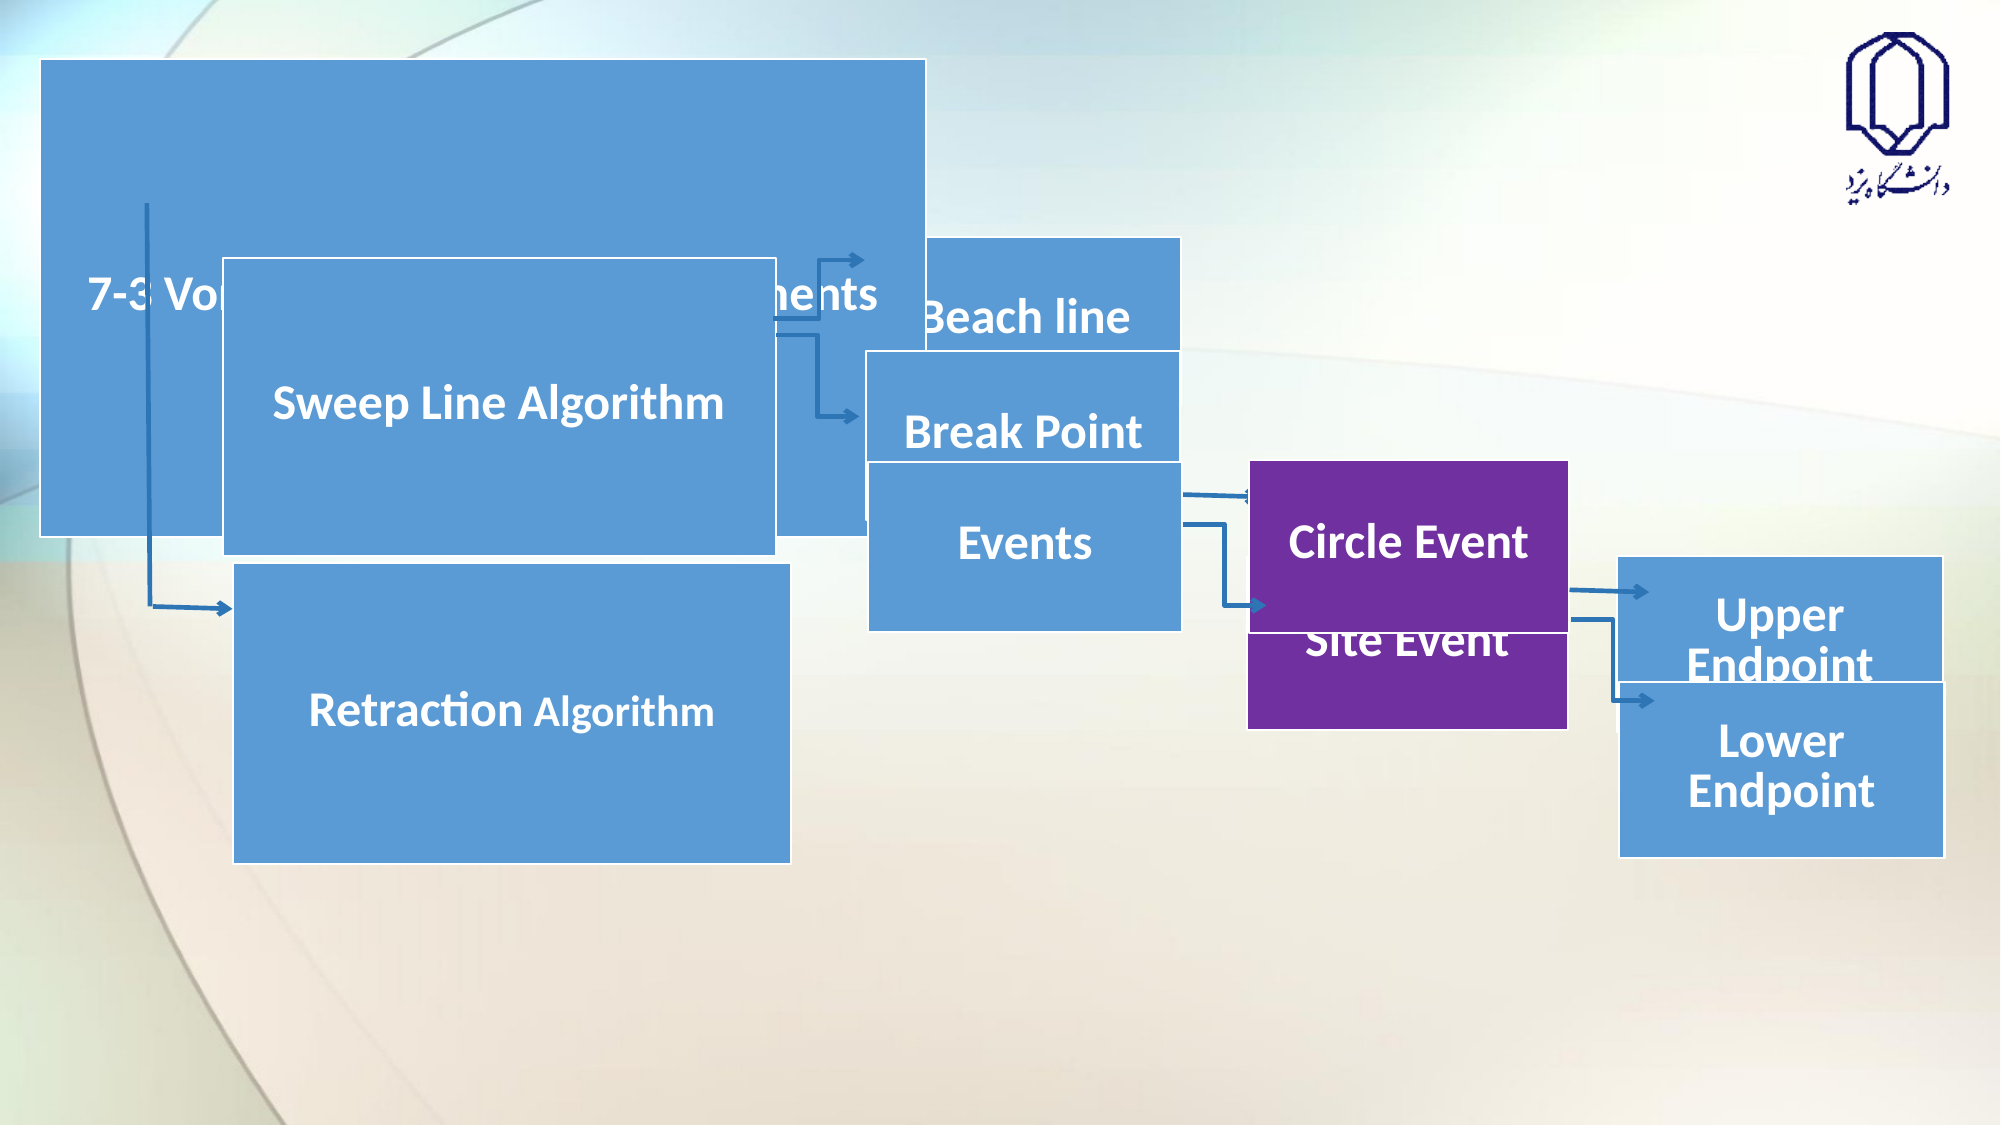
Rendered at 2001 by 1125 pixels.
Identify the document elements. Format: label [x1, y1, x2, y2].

text_box [222, 257, 776, 399]
text_box [1618, 681, 1945, 783]
picture [1183, 498, 1248, 523]
text_box [867, 462, 1183, 552]
picture [1570, 593, 1616, 619]
text_box [152, 606, 233, 610]
text_box [775, 334, 860, 417]
text_box [1182, 523, 1267, 606]
text_box [1246, 556, 1569, 634]
text_box [1569, 589, 1650, 593]
picture [0, 0, 2001, 1125]
text_box [773, 259, 866, 319]
text_box [74, 219, 223, 336]
text_box [232, 562, 792, 654]
text_box [1570, 619, 1655, 701]
text_box [1616, 555, 1944, 657]
text_box [866, 350, 1181, 440]
text_box [1186, 494, 1239, 498]
text_box [39, 58, 926, 219]
text_box [1248, 459, 1569, 537]
text_box [866, 236, 1182, 326]
text_box [0, 402, 351, 407]
text_box [719, 400, 865, 493]
